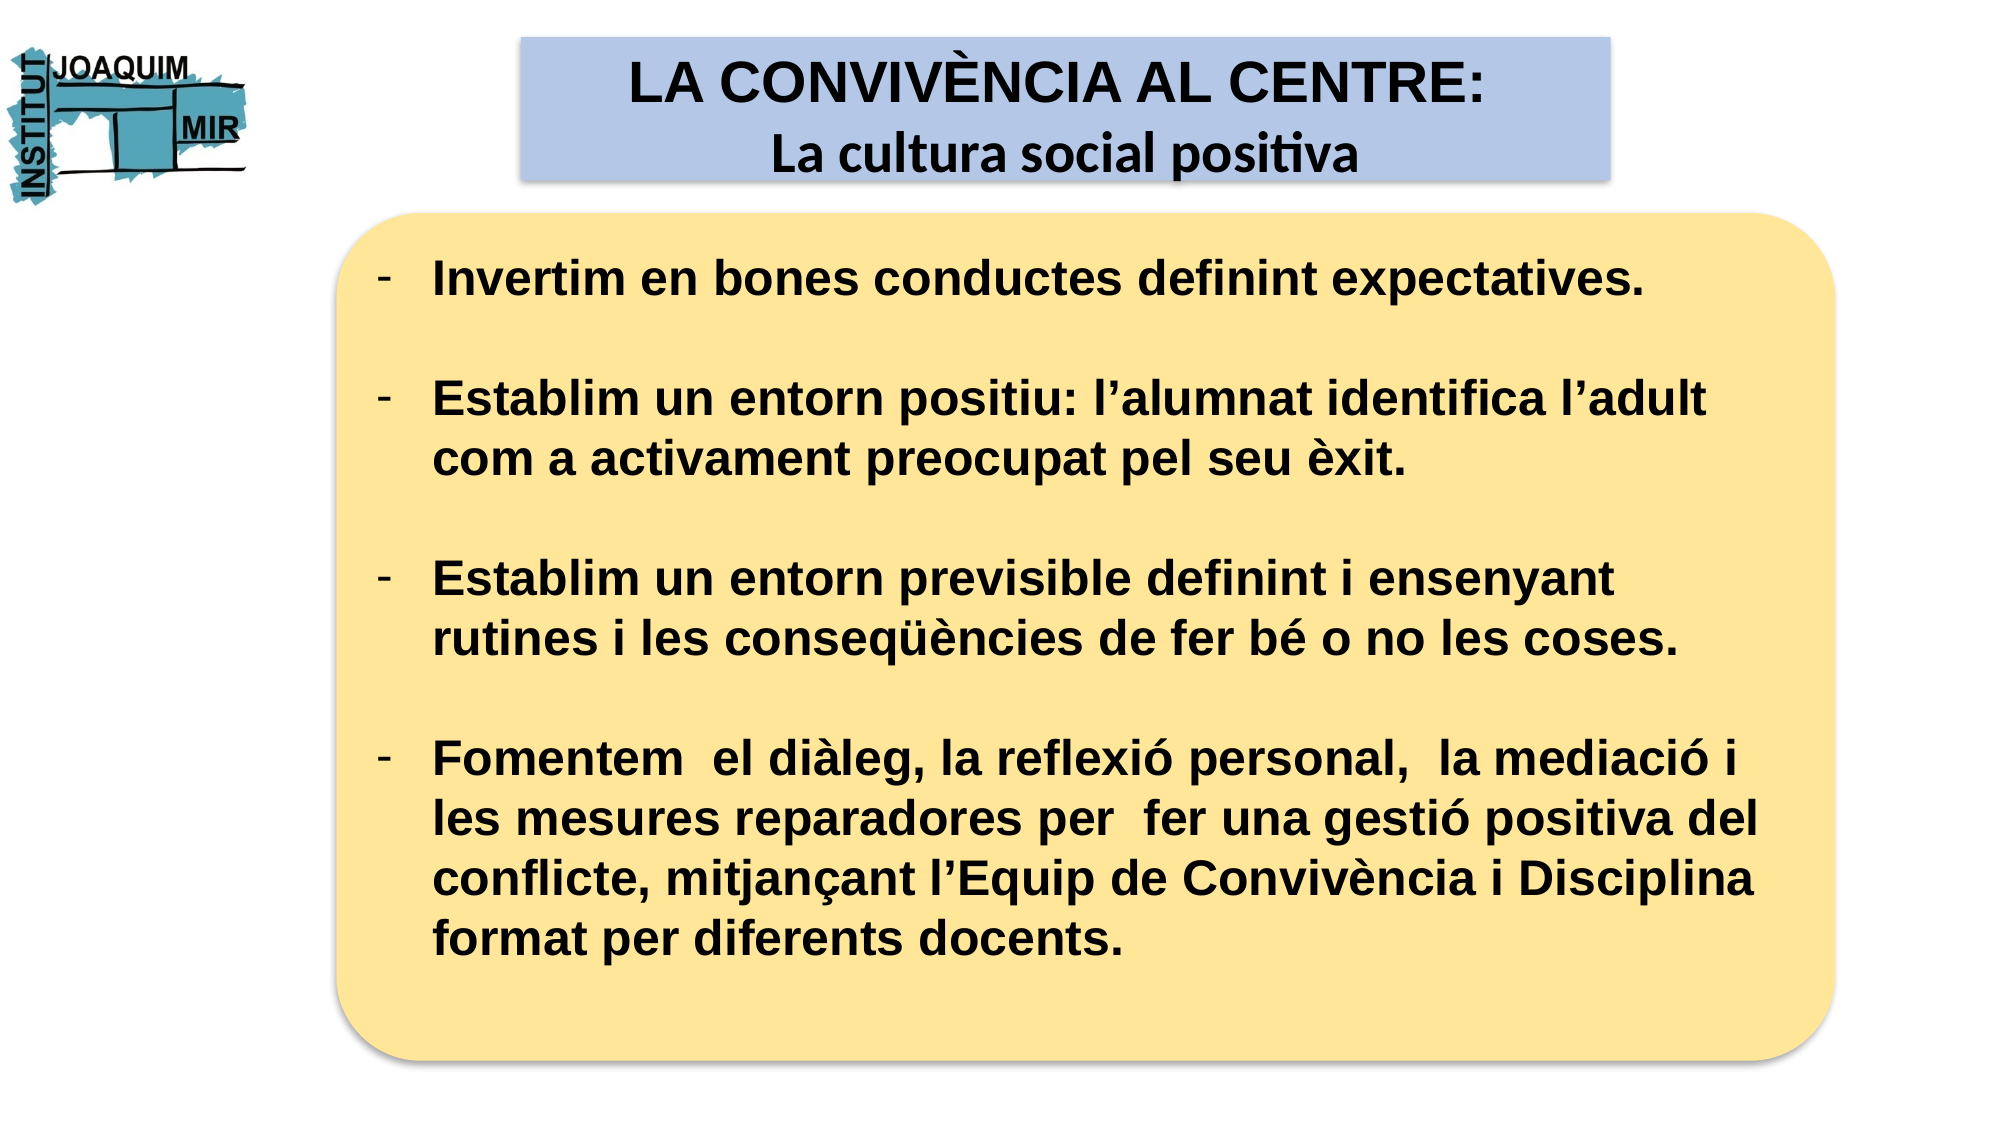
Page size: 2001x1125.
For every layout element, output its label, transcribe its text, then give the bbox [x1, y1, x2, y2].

text_box Invertim en bones conductes definint expectatives. Establim un entorn positiu: l’alumnat identifica l’adult com a activament preocupat pel seu èxit. Establim un entorn previsible definint i ensenyant rutines i les conseqüències de fer bé o no les coses. Fomentem el diàleg, la reflexió personal, la mediació i les mesures reparadores per fer una gestió positiva del conflicte, mitjançant l’Equip de Convivència i Disciplina format per diferents docents. [336, 213, 1836, 1061]
text_box [702, 326, 1664, 556]
text_box [718, 715, 1635, 764]
picture [0, 37, 250, 213]
text_box LA CONVIVÈNCIA AL CENTRE: La cultura social positiva [520, 37, 1611, 181]
